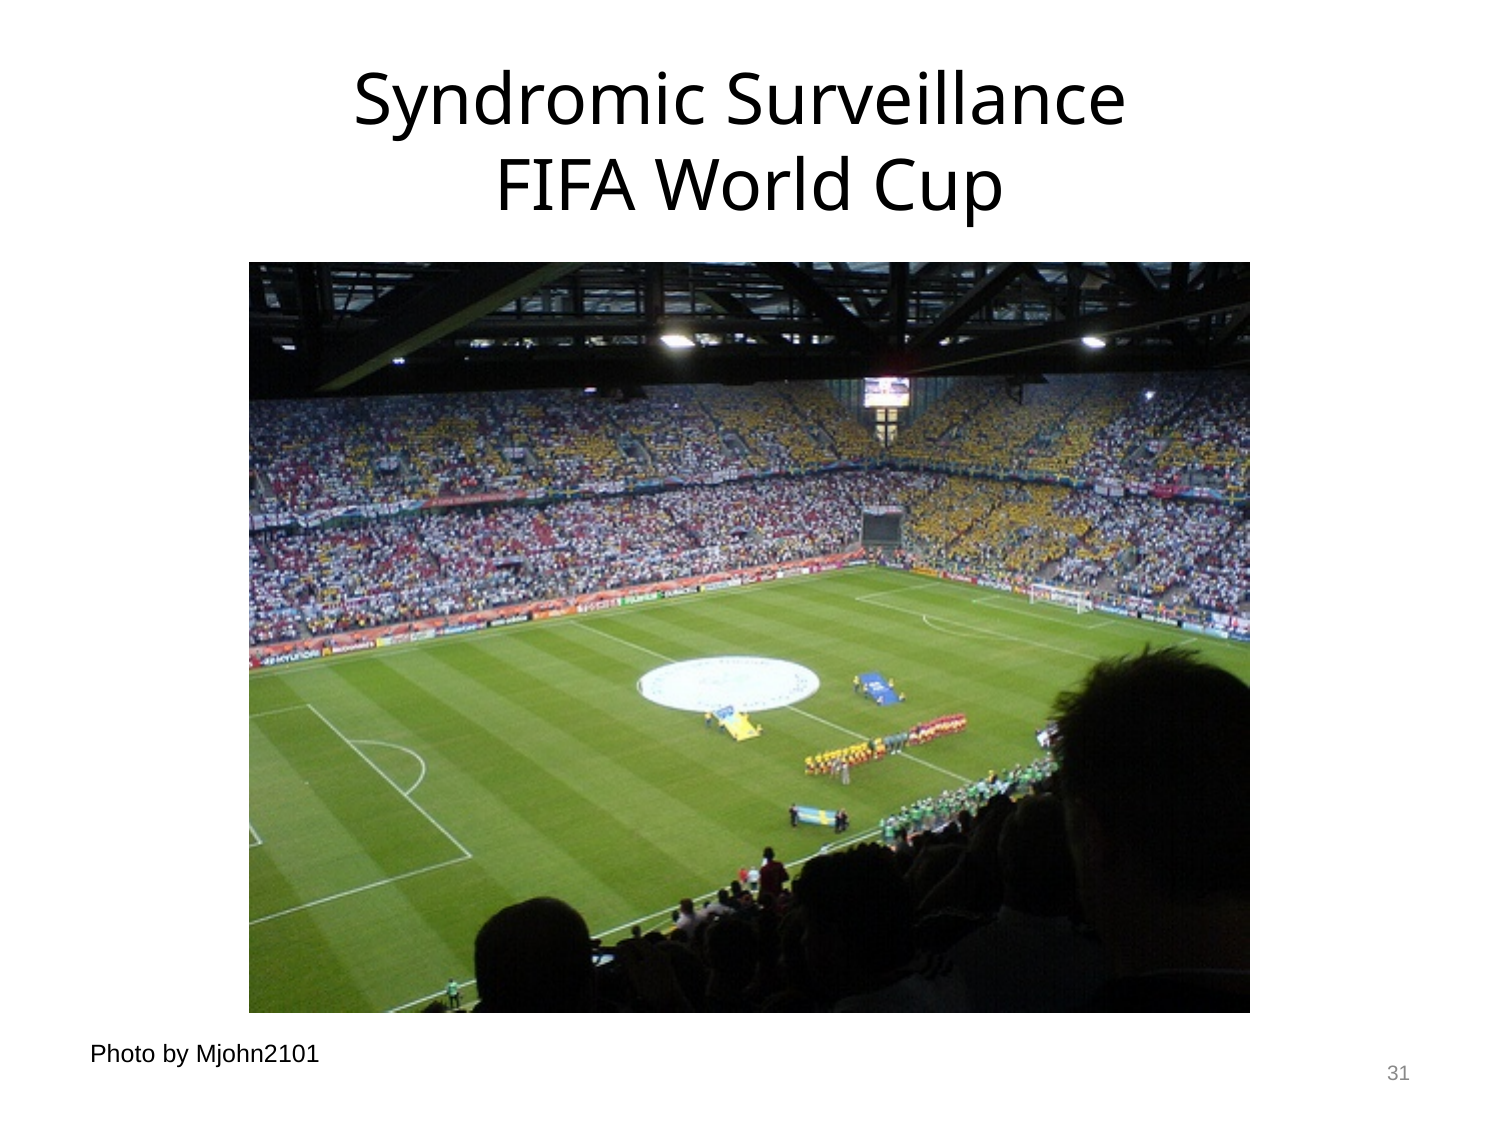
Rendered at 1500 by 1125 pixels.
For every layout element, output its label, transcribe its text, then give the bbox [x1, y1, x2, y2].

list Photo by Mjohn2101 [75, 1029, 1328, 1118]
title Syndromic Surveillance FIFA World Cup [75, 45, 1425, 233]
slide_number 31 [1341, 1027, 1425, 1118]
picture [74, 262, 1426, 1013]
